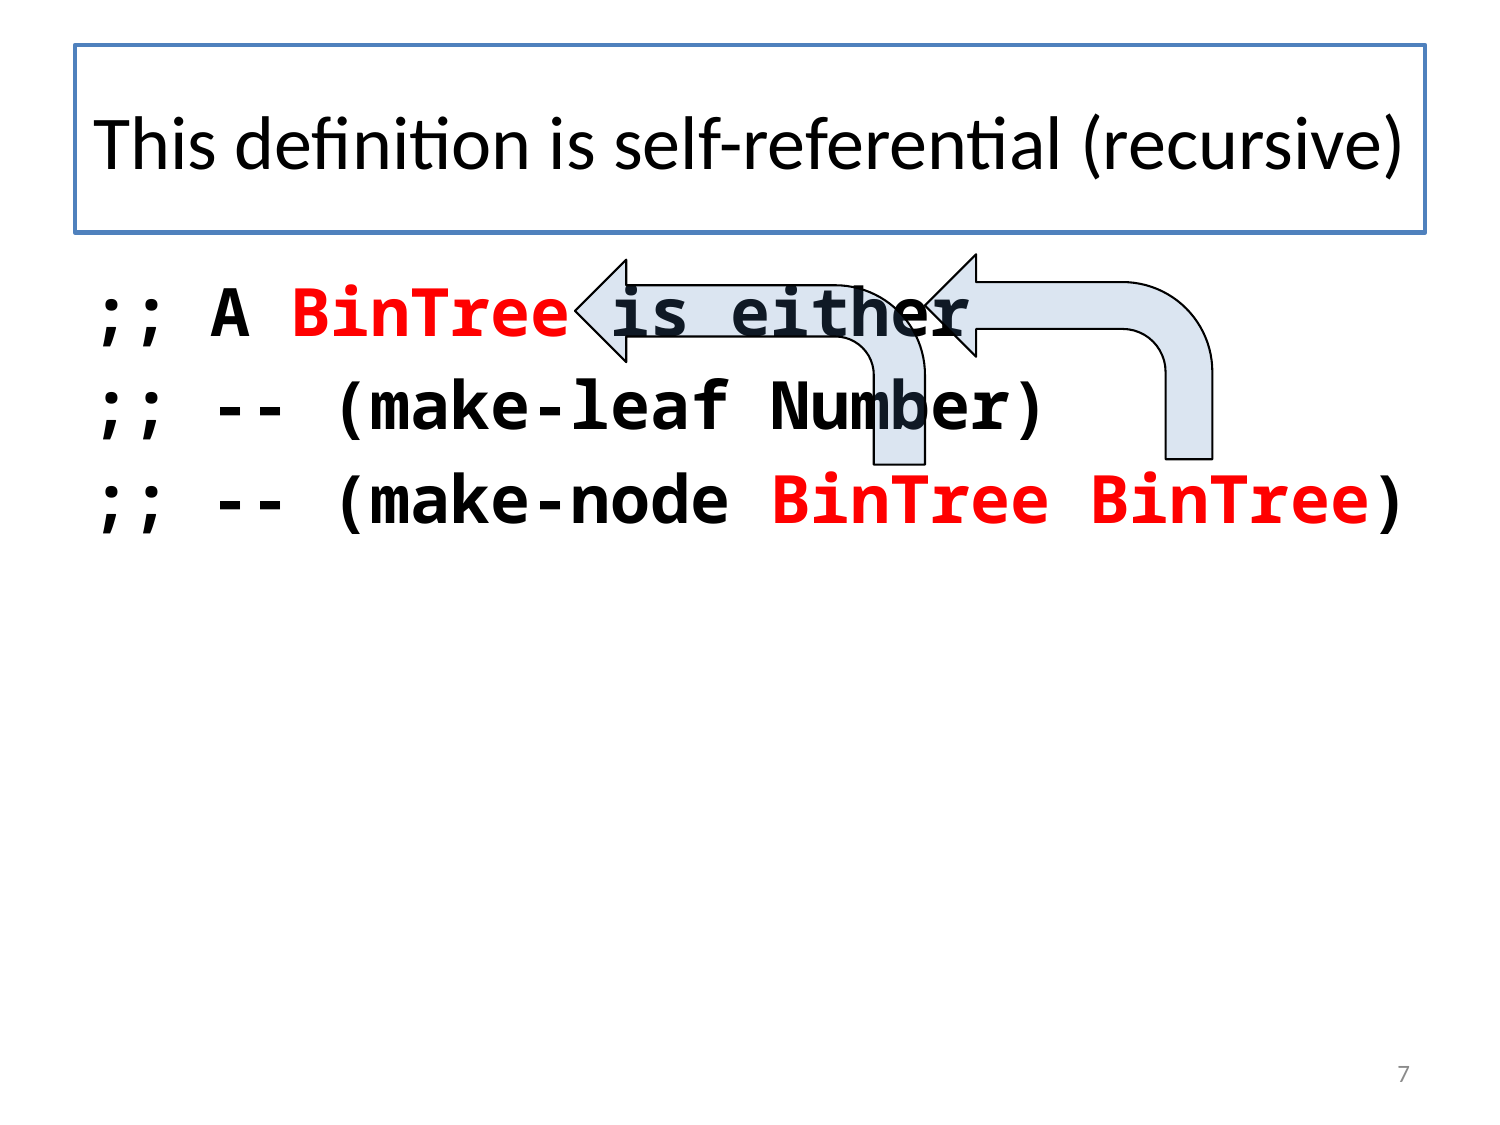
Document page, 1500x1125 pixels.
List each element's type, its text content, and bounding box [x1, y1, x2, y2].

text_box [922, 252, 1215, 462]
slide_number 7 [1074, 1042, 1425, 1103]
text_box [572, 257, 928, 467]
list ;; A BinTree is either ;; -- (make-leaf Number) ;; -- (make-node BinTree BinTree) [75, 262, 1425, 1005]
title This definition is self-referential (recursive) [73, 43, 1427, 235]
